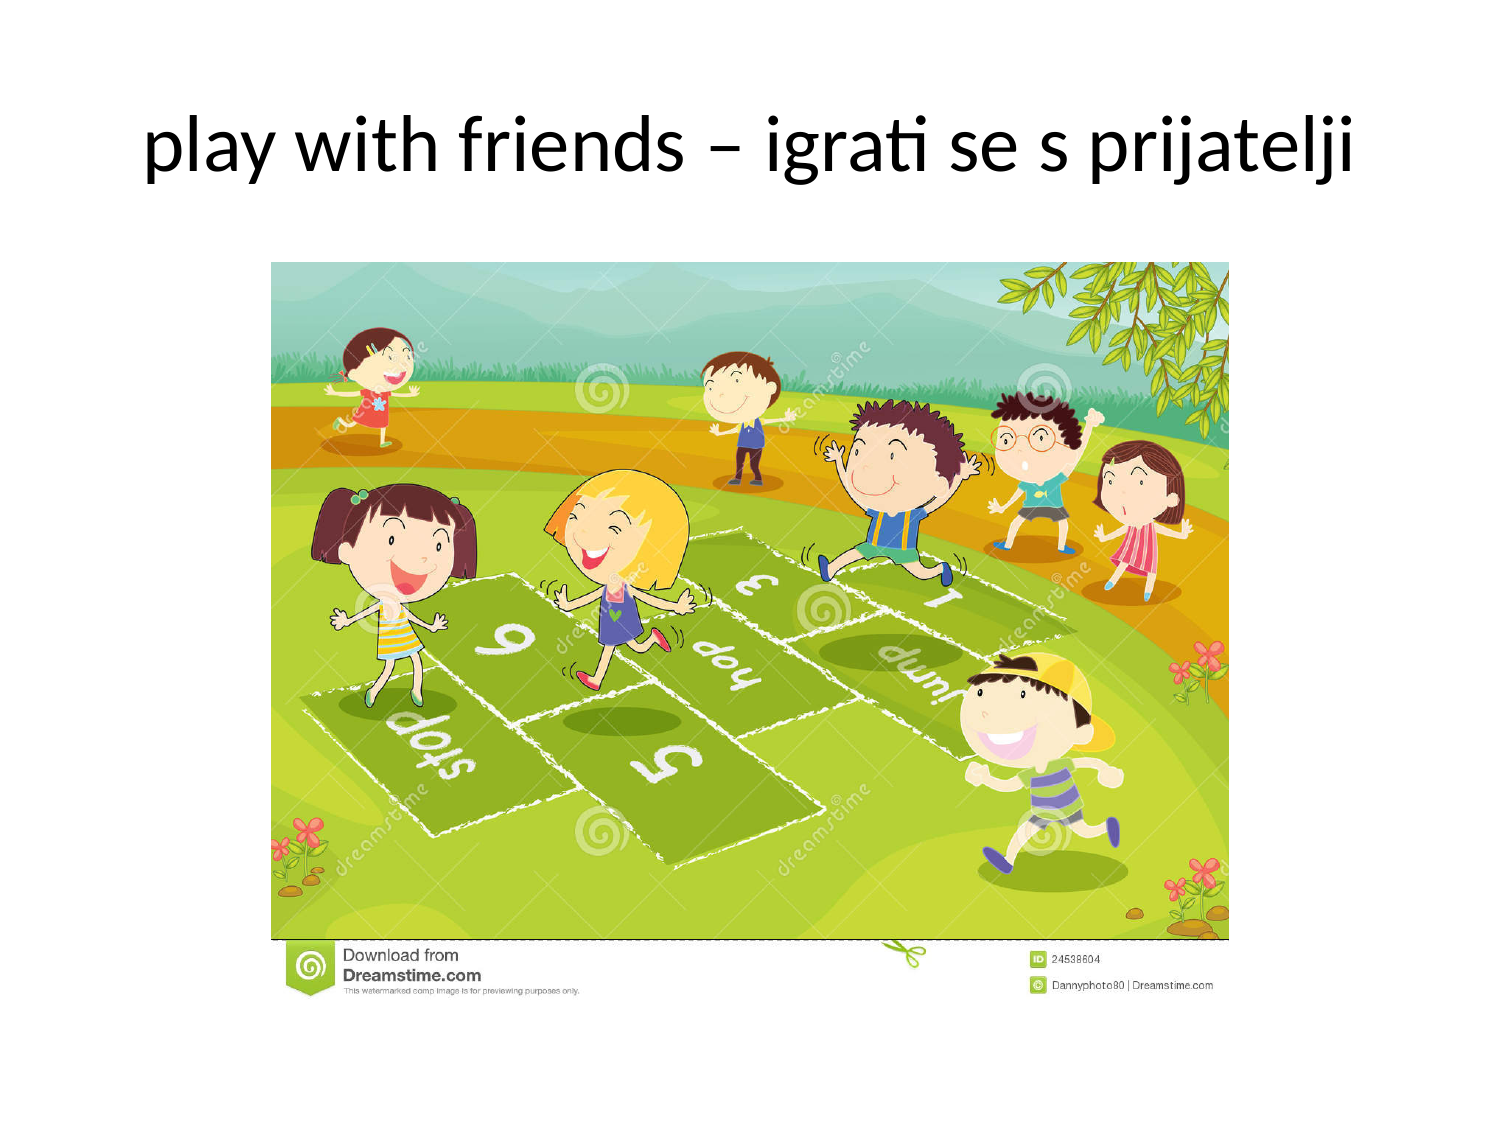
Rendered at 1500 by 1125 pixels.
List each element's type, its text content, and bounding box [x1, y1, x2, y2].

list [270, 262, 1229, 1006]
title play with friends – igrati se s prijatelji [75, 45, 1425, 233]
